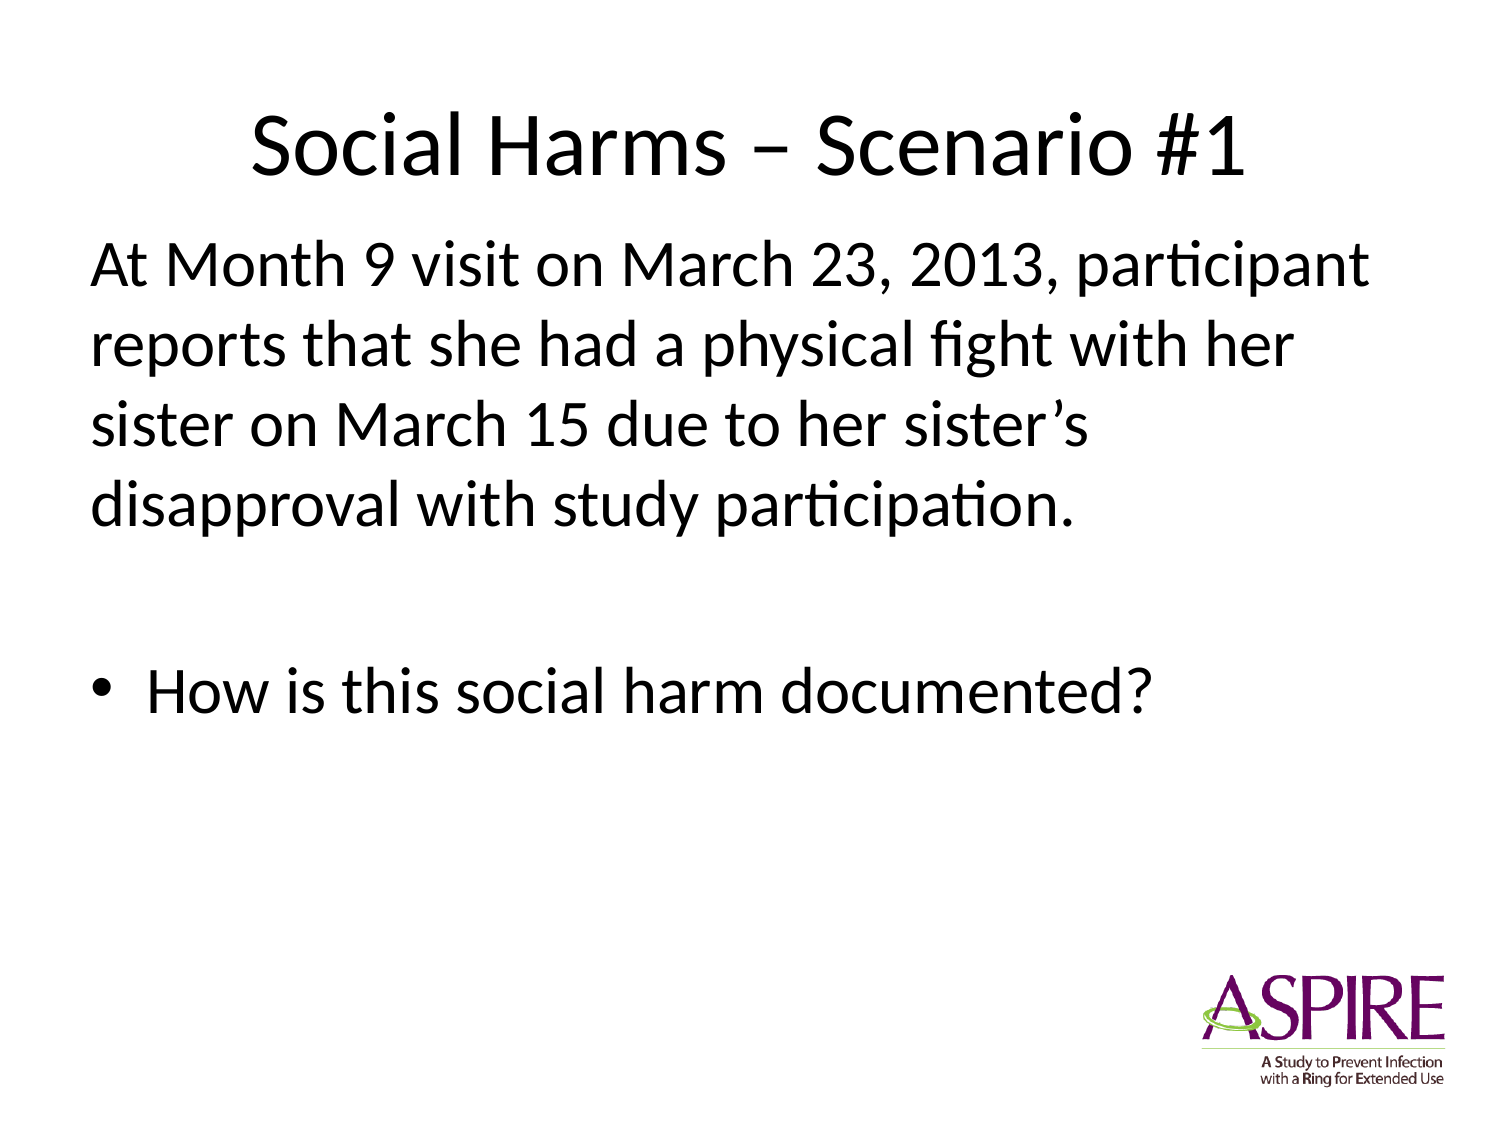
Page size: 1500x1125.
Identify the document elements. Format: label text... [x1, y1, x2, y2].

list At Month 9 visit on March 23, 2013, participant reports that she had a physical fight with her sister on March 15 due to her sister’s disapproval with study participation. How is this social harm documented? [75, 212, 1425, 1005]
title Social Harms – Scenario #1 [75, 45, 1425, 212]
picture [1187, 947, 1463, 1101]
